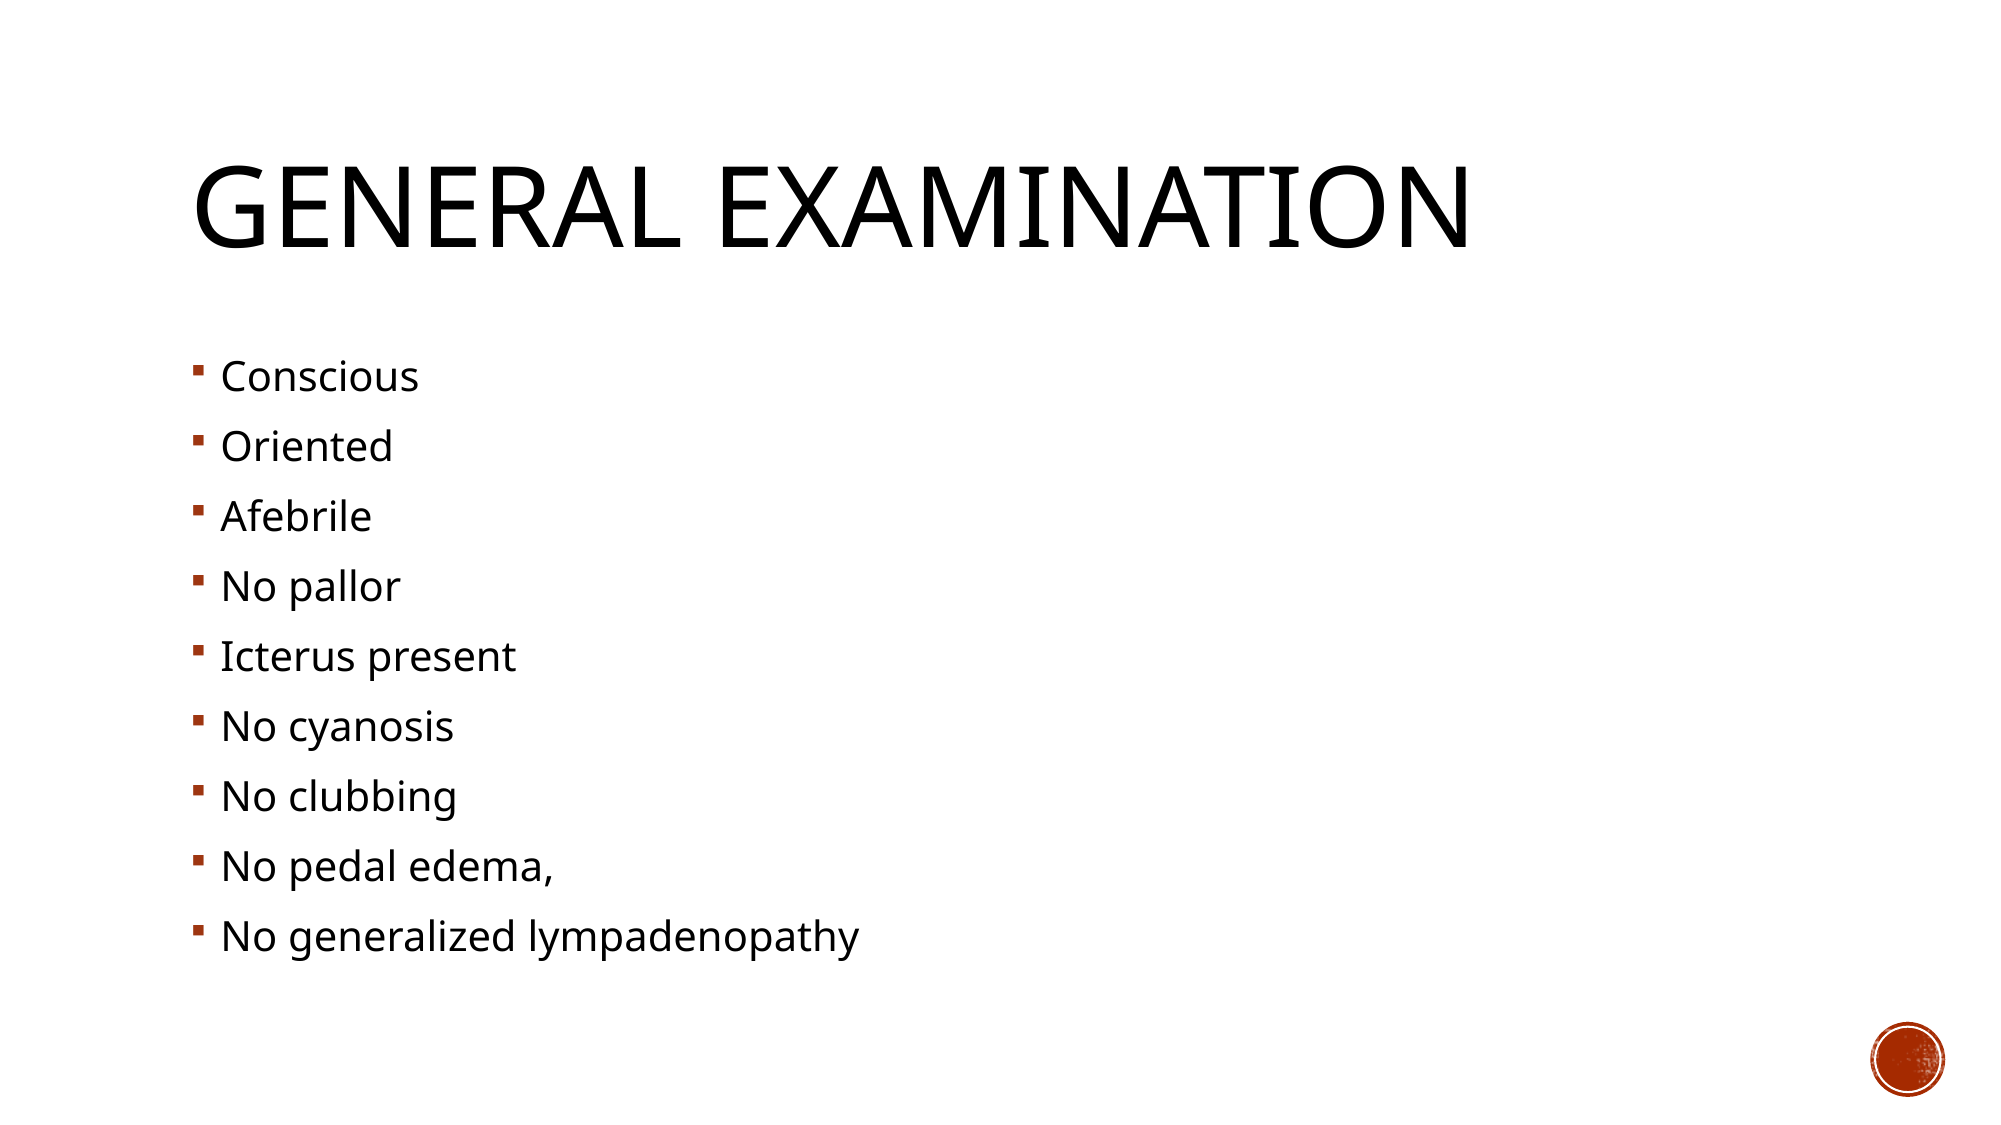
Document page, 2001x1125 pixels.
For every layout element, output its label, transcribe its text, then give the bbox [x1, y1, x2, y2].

title GENERAL EXAMINATION [175, 79, 1826, 344]
list Conscious Oriented Afebrile No pallor Icterus present No cyanosis No clubbing No pedal edema, No generalized lympadenopathy [175, 348, 1826, 1013]
